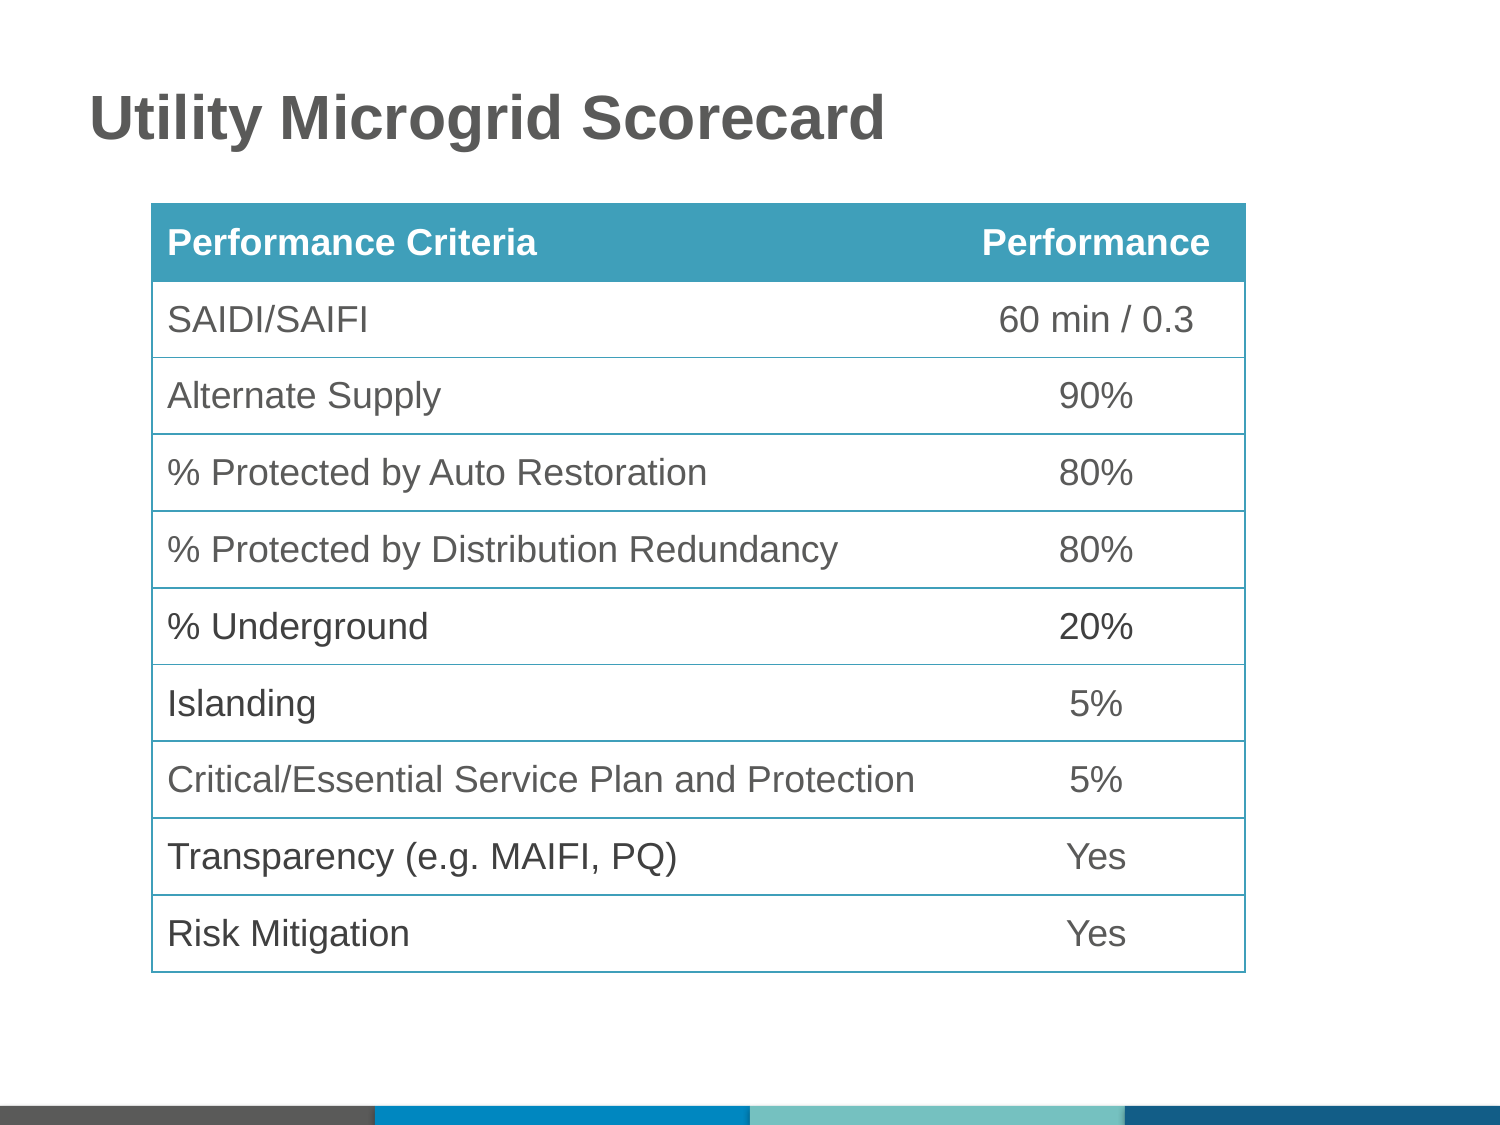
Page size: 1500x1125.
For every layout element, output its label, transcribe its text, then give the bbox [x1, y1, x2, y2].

table_cell Critical/Essential Service Plan and Protection [153, 742, 948, 817]
table_cell Alternate Supply [153, 358, 948, 433]
table_cell Risk Mitigation [153, 896, 948, 971]
table_cell 5% [948, 665, 1244, 740]
table_cell % Protected by Distribution Redundancy [153, 512, 948, 587]
table_cell Islanding [153, 665, 948, 740]
table_cell 60 min / 0.3 [948, 282, 1244, 357]
table_header Performance [948, 205, 1244, 280]
table_cell 90% [948, 358, 1244, 433]
table_cell 20% [948, 589, 1244, 664]
table_cell % Underground [153, 589, 948, 664]
table_cell Yes [948, 819, 1244, 894]
table_cell % Protected by Auto Restoration [153, 435, 948, 510]
table_cell Yes [948, 896, 1244, 971]
table_cell SAIDI/SAIFI [153, 282, 948, 357]
text_box Utility Microgrid Scorecard [74, 45, 1425, 184]
table_header Performance Criteria [153, 205, 948, 280]
table_cell 5% [948, 742, 1244, 817]
table_cell 80% [948, 512, 1244, 587]
table_cell Transparency (e.g. MAIFI, PQ) [153, 819, 948, 894]
table_cell 80% [948, 435, 1244, 510]
